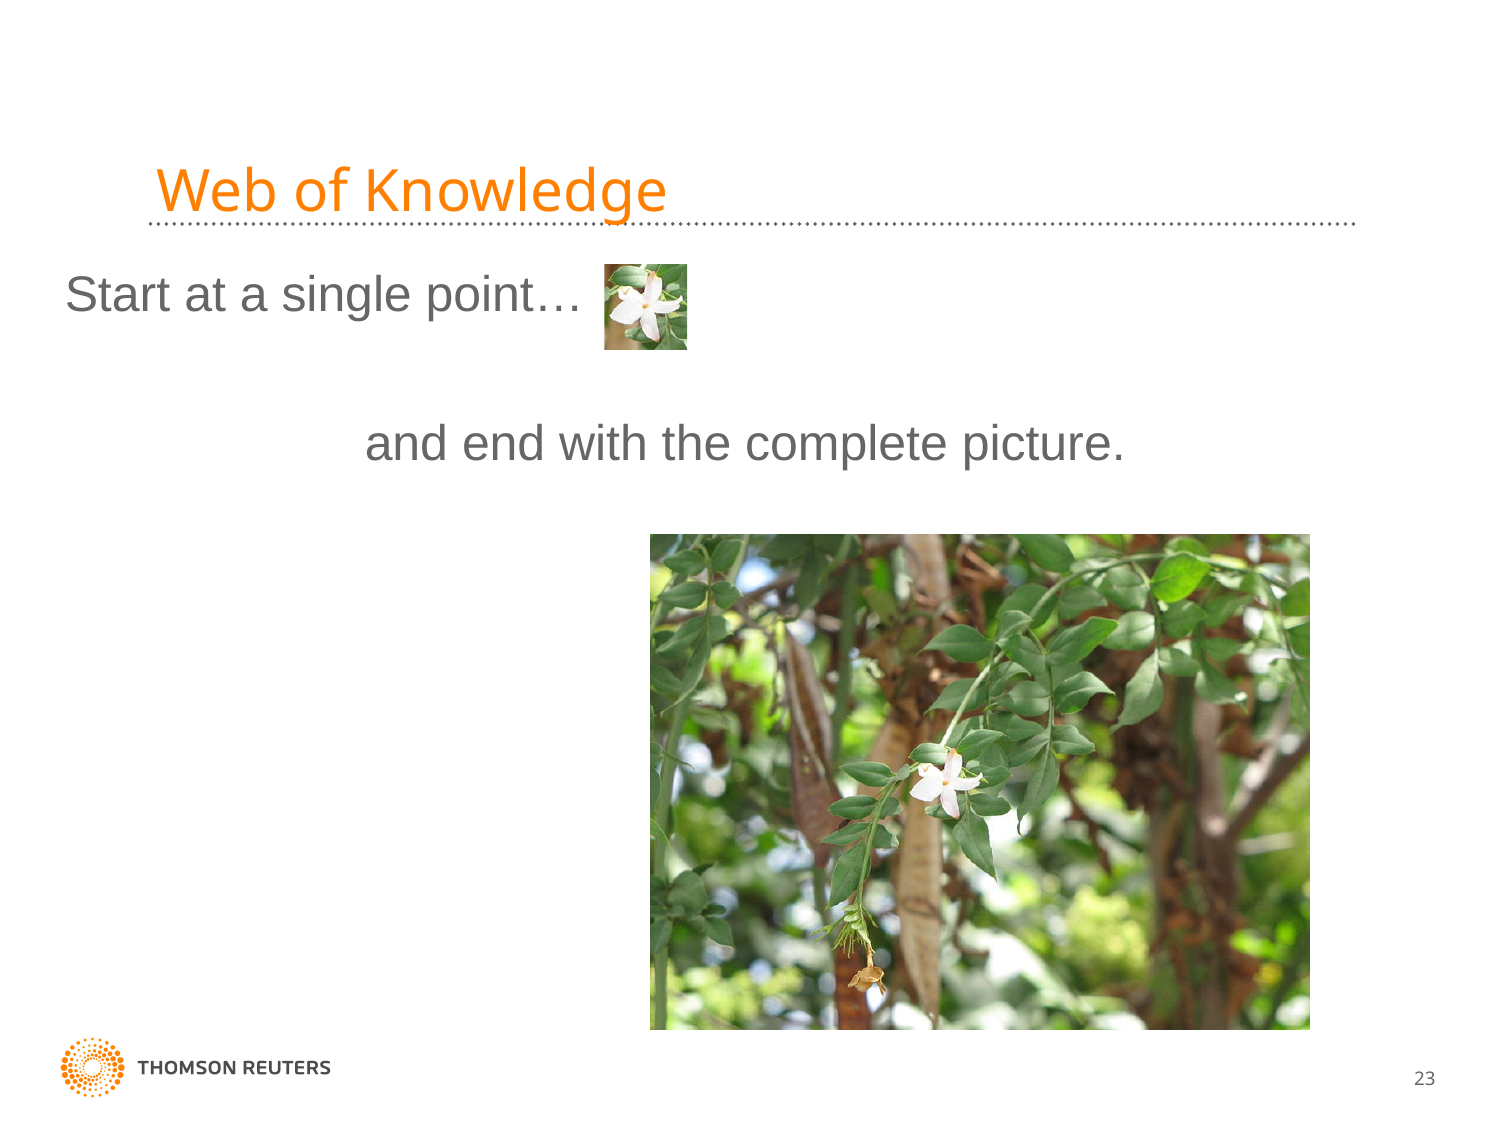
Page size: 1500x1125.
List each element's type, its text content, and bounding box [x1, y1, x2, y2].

picture [649, 534, 1310, 1030]
title Web of Knowledge [149, 87, 1360, 225]
list Start at a single point… and end with the complete picture. [57, 253, 1444, 481]
picture [60, 1037, 331, 1124]
slide_number 23 [1383, 1058, 1467, 1106]
picture [604, 263, 688, 350]
